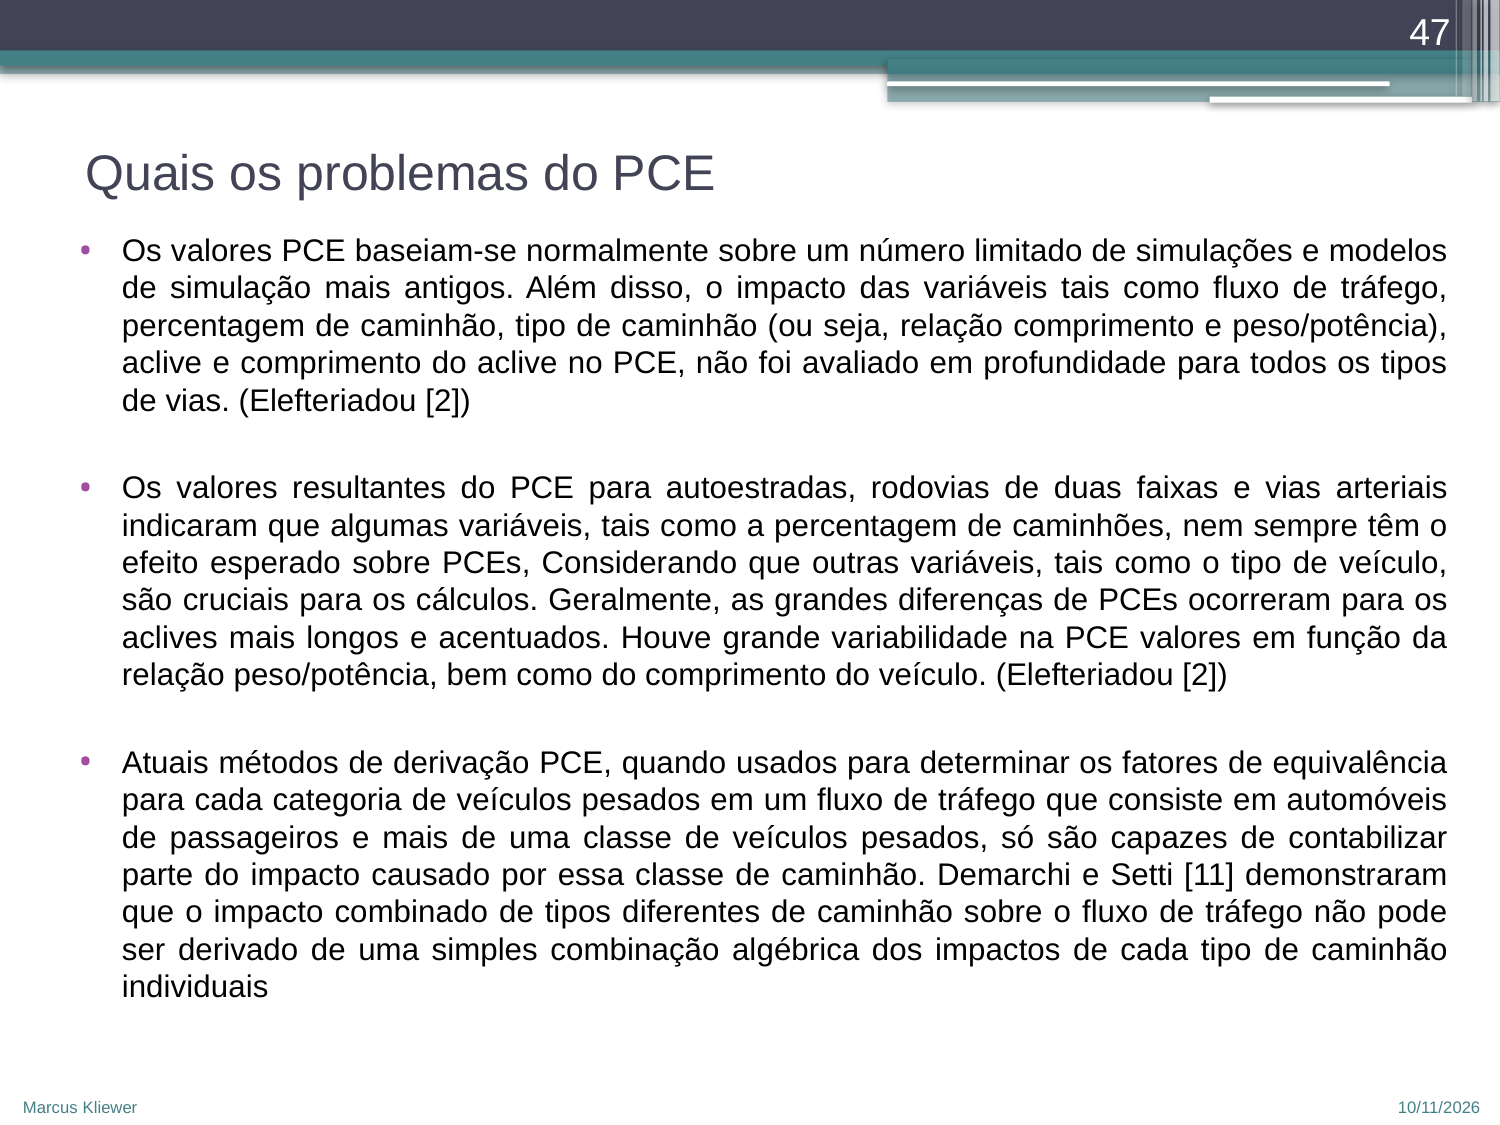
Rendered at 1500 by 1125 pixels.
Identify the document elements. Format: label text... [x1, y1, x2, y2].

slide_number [1382, 1089, 1500, 1125]
slide_number 47 [1340, 0, 1466, 61]
list Os valores PCE baseiam-se normalmente sobre um número limitado de simulações e modelos de simulação mais antigos. Além disso, o impacto das variáveis tais como fluxo de tráfego, percentagem de caminhão, tipo de caminhão (ou seja, relação comprimento e peso/potência), aclive e comprimento do aclive no PCE, não foi avaliado em profundidade para todos os tipos de vias. (Elefteriadou [2]) Os valores resultantes do PCE para autoestradas, rodovias de duas faixas e vias arteriais indicaram que algumas variáveis, tais como a percentagem de caminhões, nem sempre têm o efeito esperado sobre PCEs, Considerando que outras variáveis, tais como o tipo de veículo, são cruciais para os cálculos. Geralmente, as grandes diferenças de PCEs ocorreram para os aclives mais longos e acentuados. Houve grande variabilidade na PCE valores em função da relação peso/potência, bem como do comprimento do veículo. (Elefteriadou [2]) Atuais métodos de derivação PCE, quando usados para determinar os fatores de equivalência para cada categoria de veículos pesados em um fluxo de tráfego que consiste em automóveis de passageiros e mais de uma classe de veículos pesados, só são capazes de contabilizar parte do impacto causado por essa classe de caminhão. Demarchi e Setti [11] demonstraram que o impacto combinado de tipos diferentes de caminhão sobre o fluxo de tráfego não pode ser derivado de uma simples combinação algébrica dos impactos de cada tipo de caminhão individuais [46, 222, 1466, 1125]
title Quais os problemas do PCE [70, 82, 1421, 222]
footer Marcus Kliewer [0, 1089, 153, 1125]
